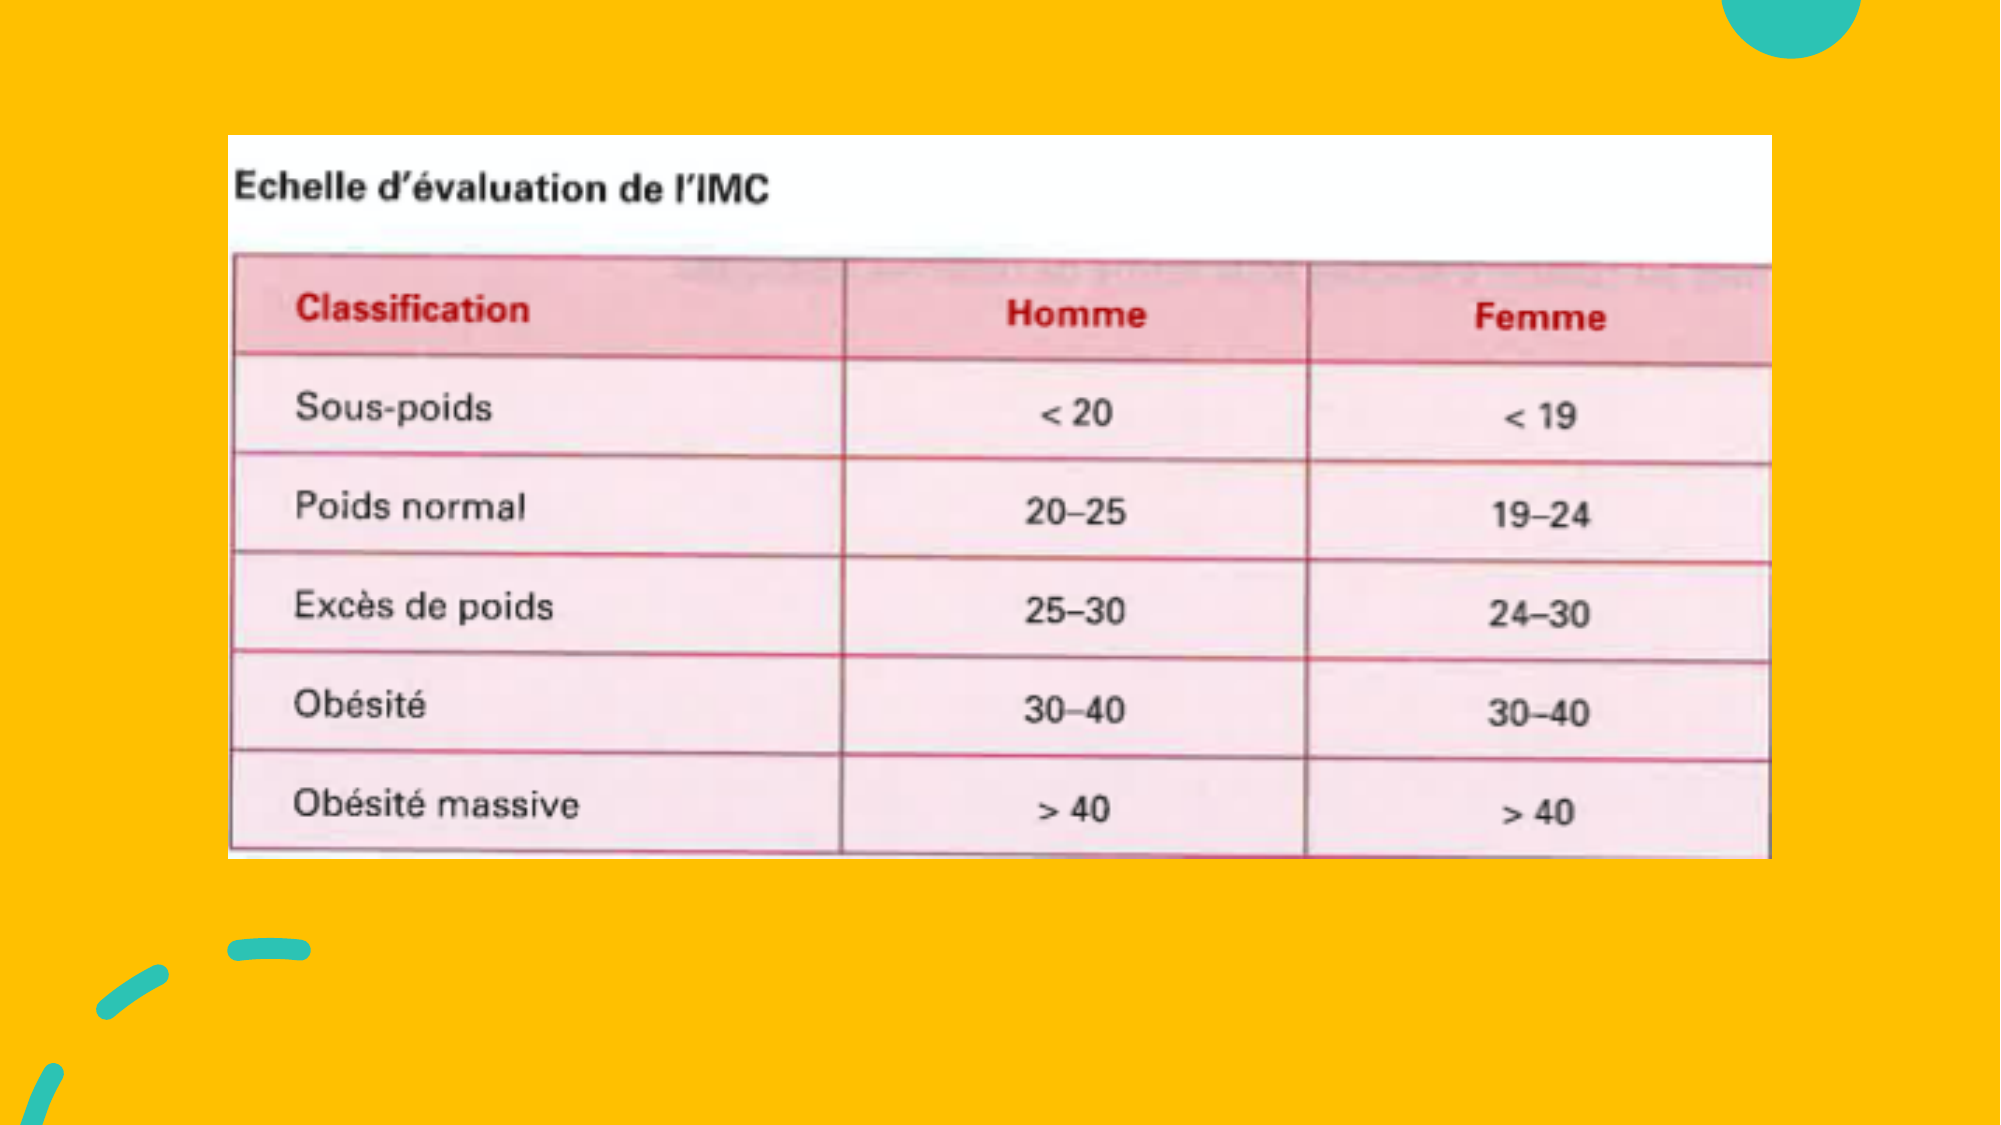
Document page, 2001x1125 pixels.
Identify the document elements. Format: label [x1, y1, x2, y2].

picture [228, 135, 1772, 859]
